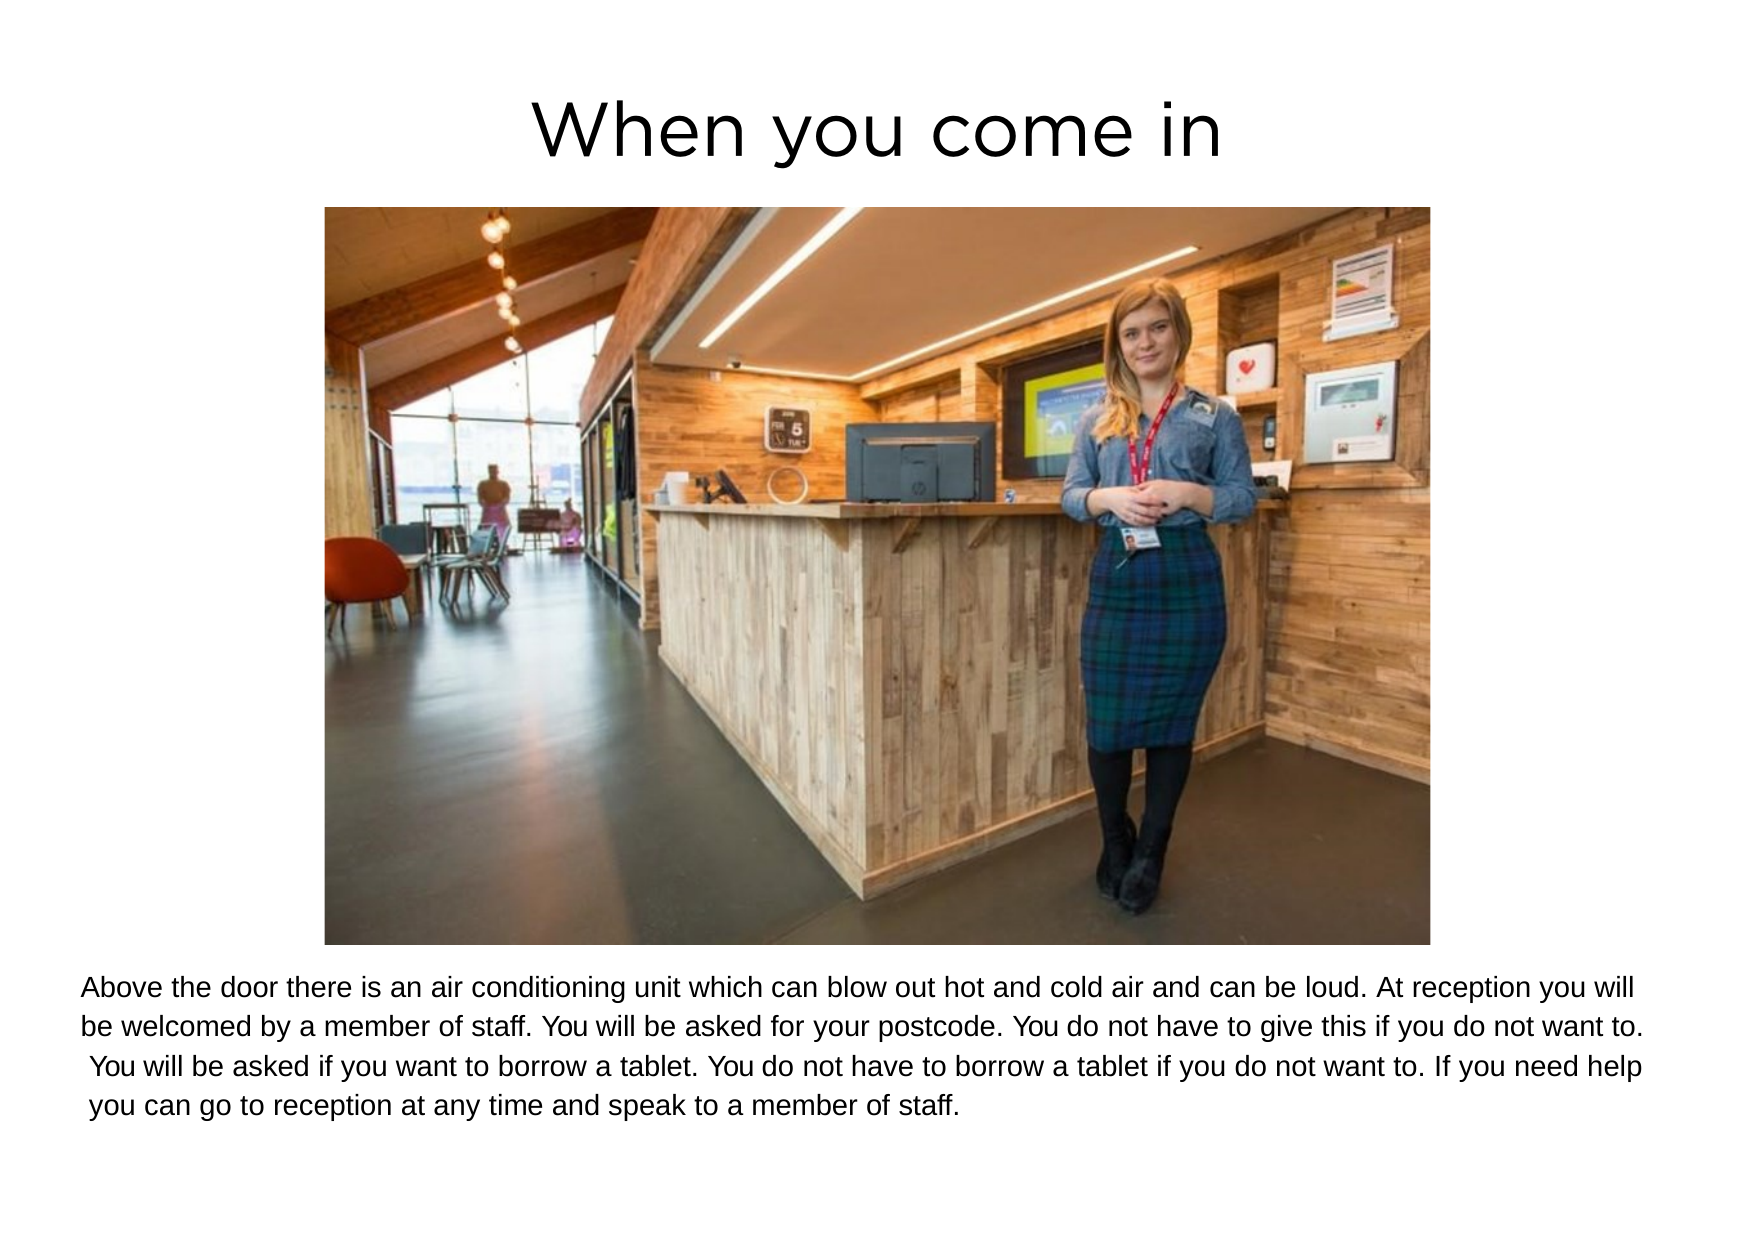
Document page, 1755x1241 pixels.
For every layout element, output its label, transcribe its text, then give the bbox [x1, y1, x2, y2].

text_box [528, 83, 1310, 174]
text_box [324, 207, 1431, 945]
text_box Above the door there is an air conditioning unit which can blow out hot and cold air and can be loud. At reception you will be welcomed by a member of staff. You will be asked for your postcode. You do not have to give this if you do not want to. You will be asked if you want to borrow a tablet. You do not have to borrow a tablet if you do not want to. If you need help you can go to reception at any time and speak to a member of staff. [78, 963, 1651, 1122]
